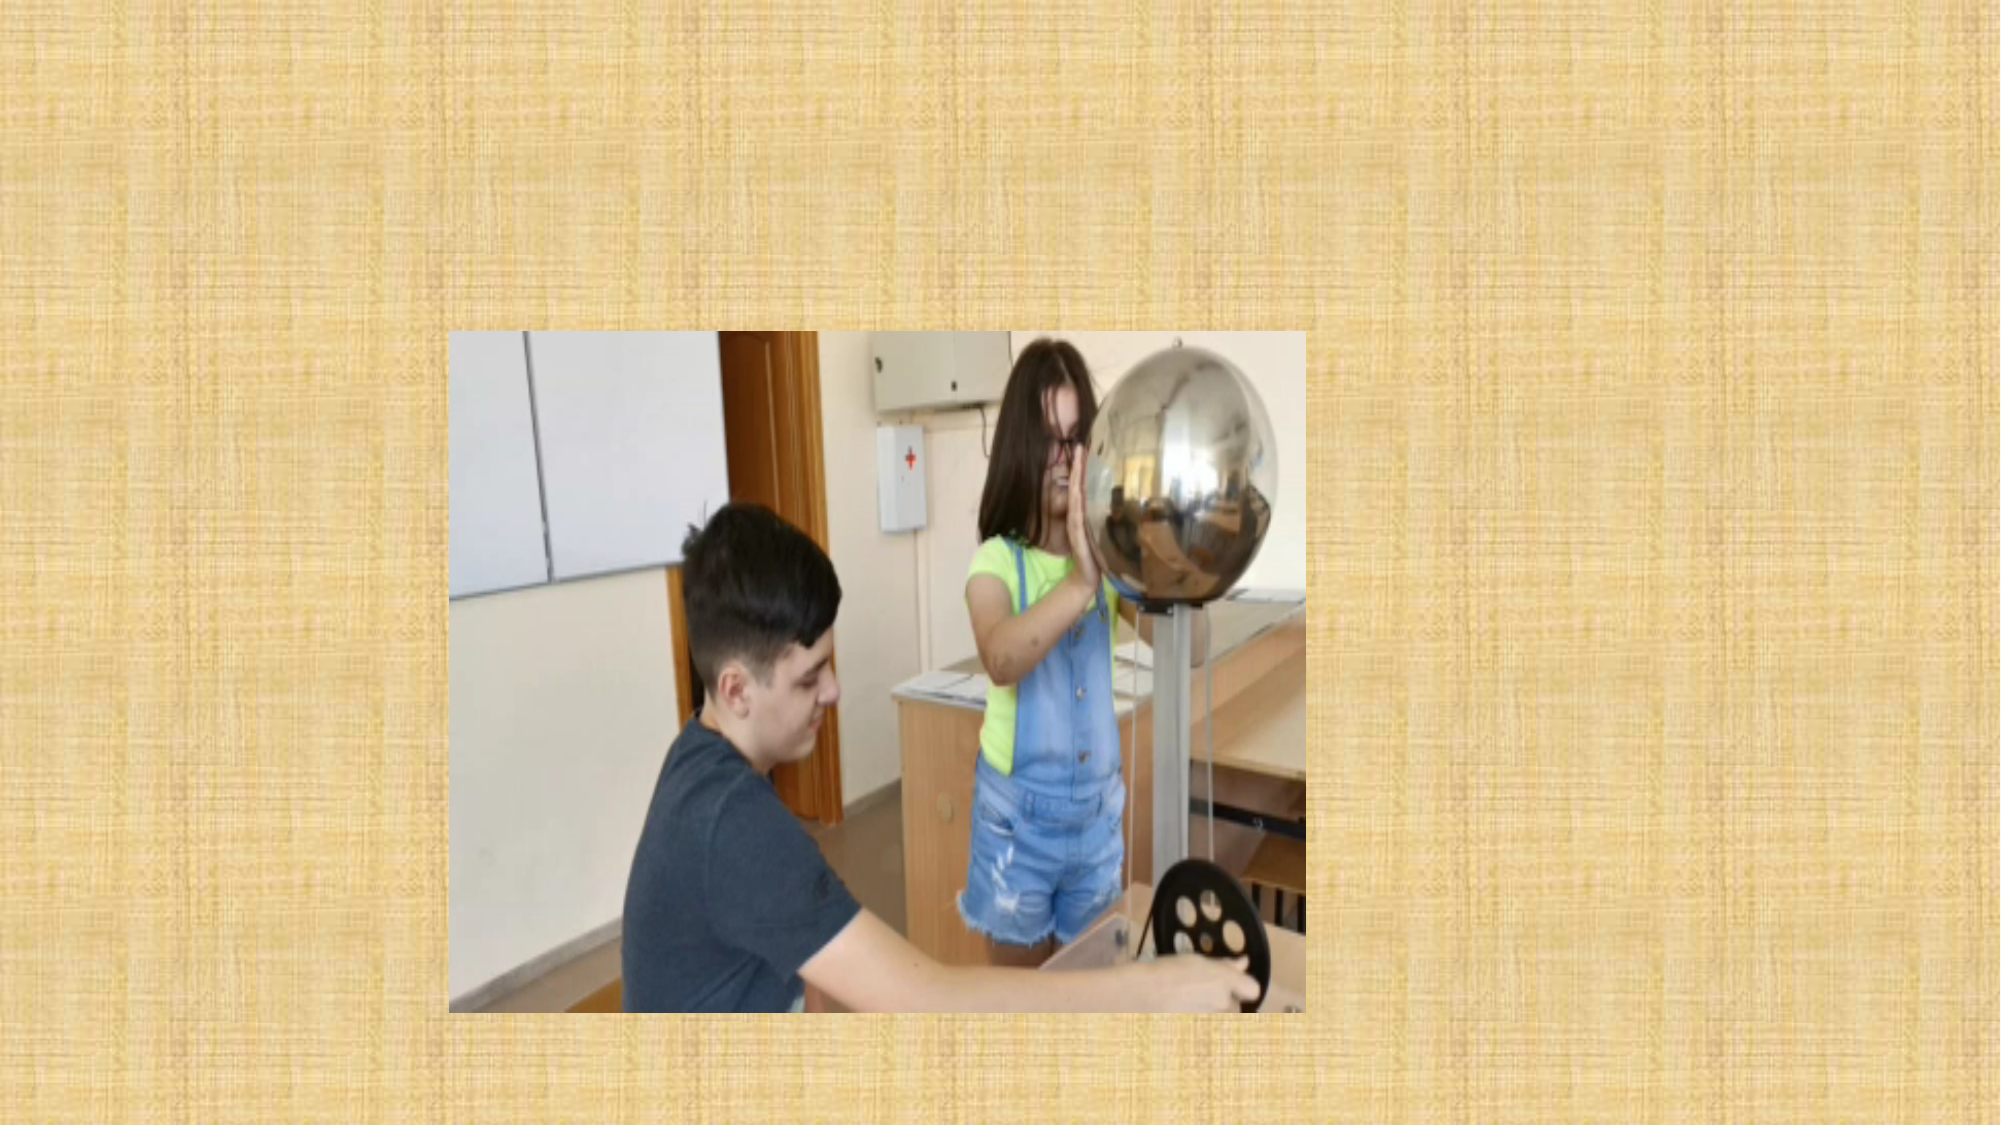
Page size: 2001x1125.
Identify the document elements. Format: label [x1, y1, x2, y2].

picture [0, 0, 2001, 1125]
list [448, 330, 1307, 1014]
